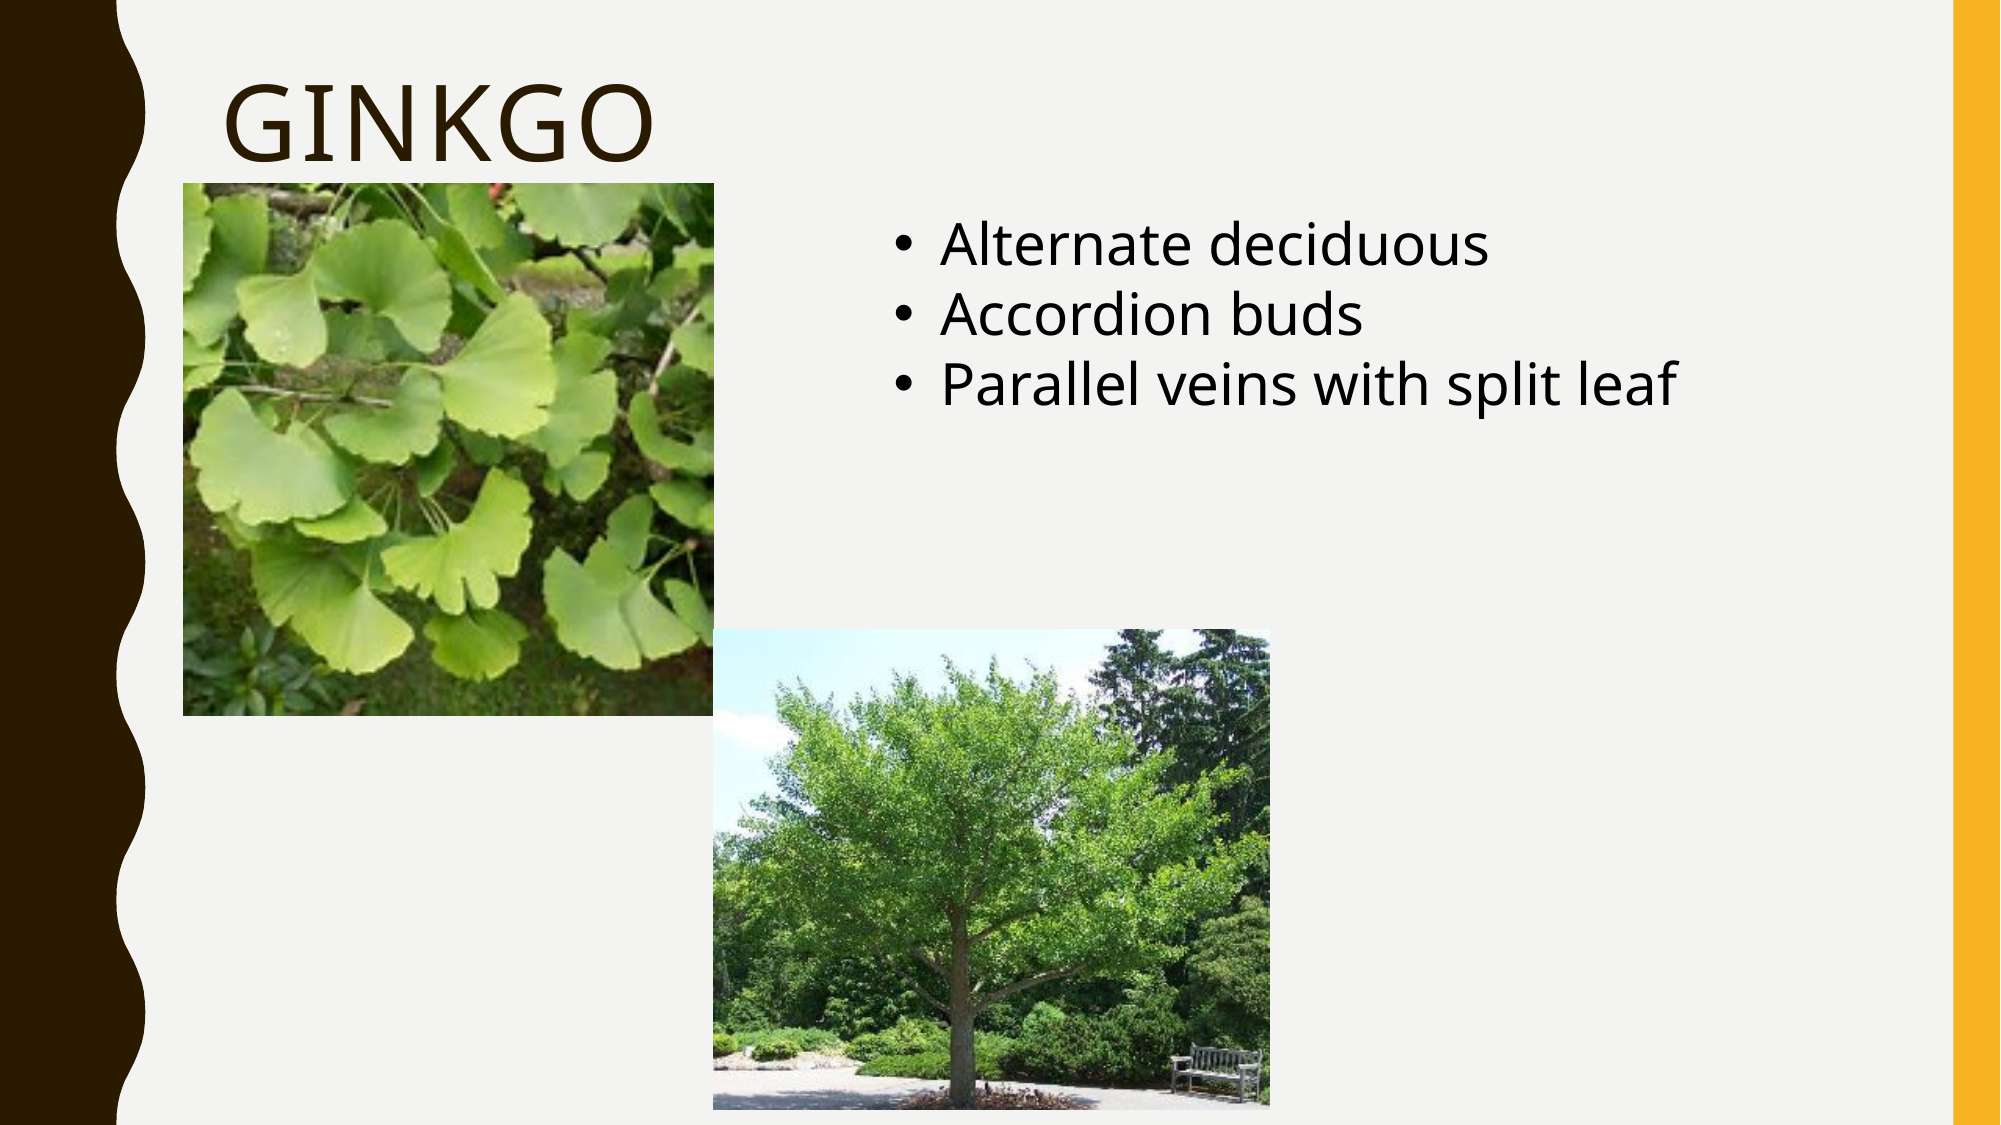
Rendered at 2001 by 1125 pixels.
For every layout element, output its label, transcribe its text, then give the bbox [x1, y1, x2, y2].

text_box Alternate deciduous Accordion buds Parallel veins with split leaf [878, 200, 1845, 425]
title ginkgo [205, 62, 1875, 308]
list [183, 183, 714, 716]
picture [713, 629, 1270, 1110]
